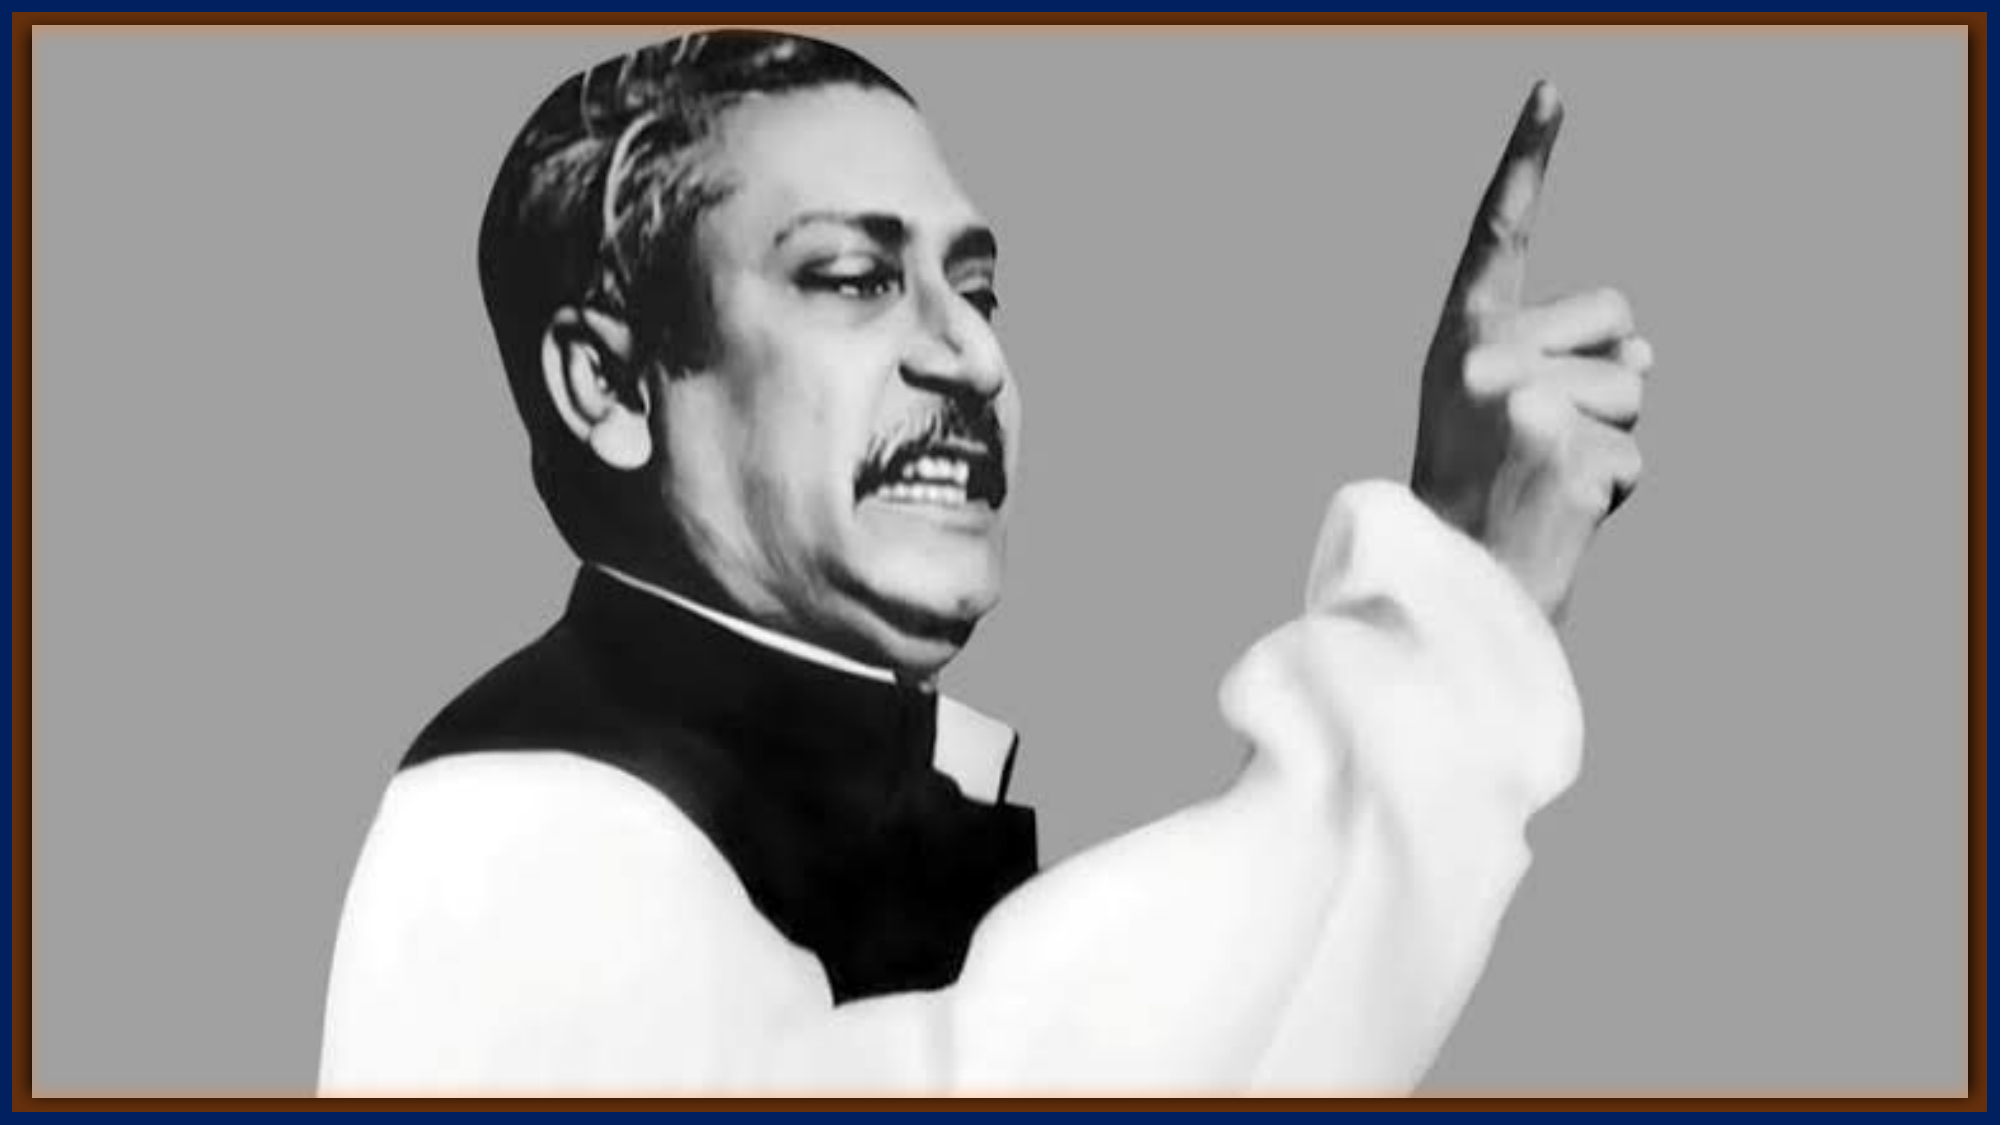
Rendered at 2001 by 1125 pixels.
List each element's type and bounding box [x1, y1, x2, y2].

text_box [0, 0, 2000, 1125]
picture [32, 25, 1969, 1099]
